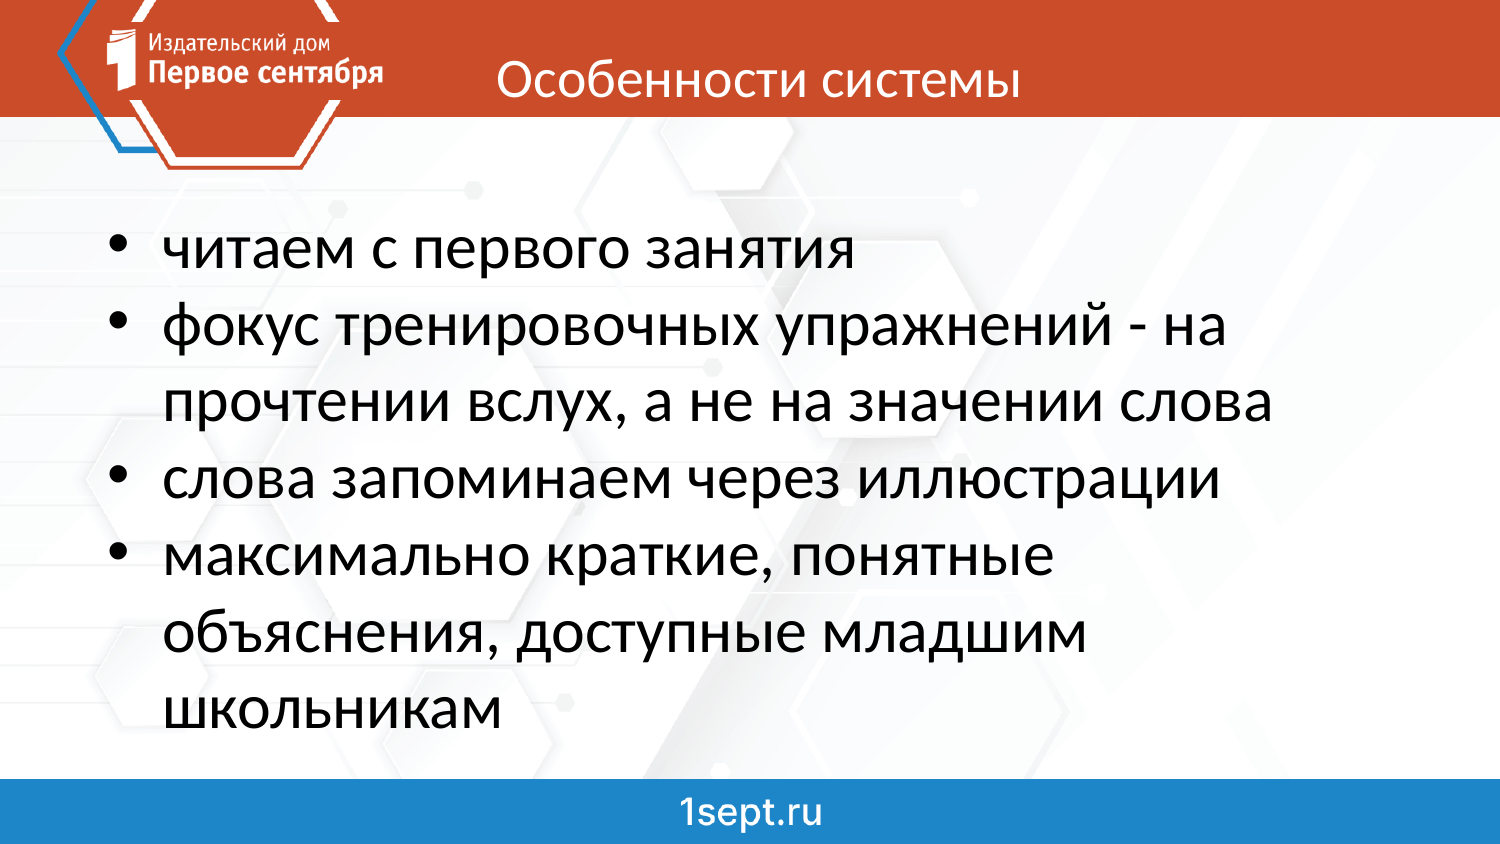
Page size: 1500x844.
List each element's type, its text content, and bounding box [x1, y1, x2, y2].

list читаем с первого занятия фокус тренировочных упражнений - на прочтении вслух, а не на значении слова слова запоминаем через иллюстрации максимально краткие, понятные объяснения, доступные младшим школьникам [75, 196, 1425, 754]
title Особенности системы [481, 33, 1426, 117]
picture [0, 0, 1500, 844]
